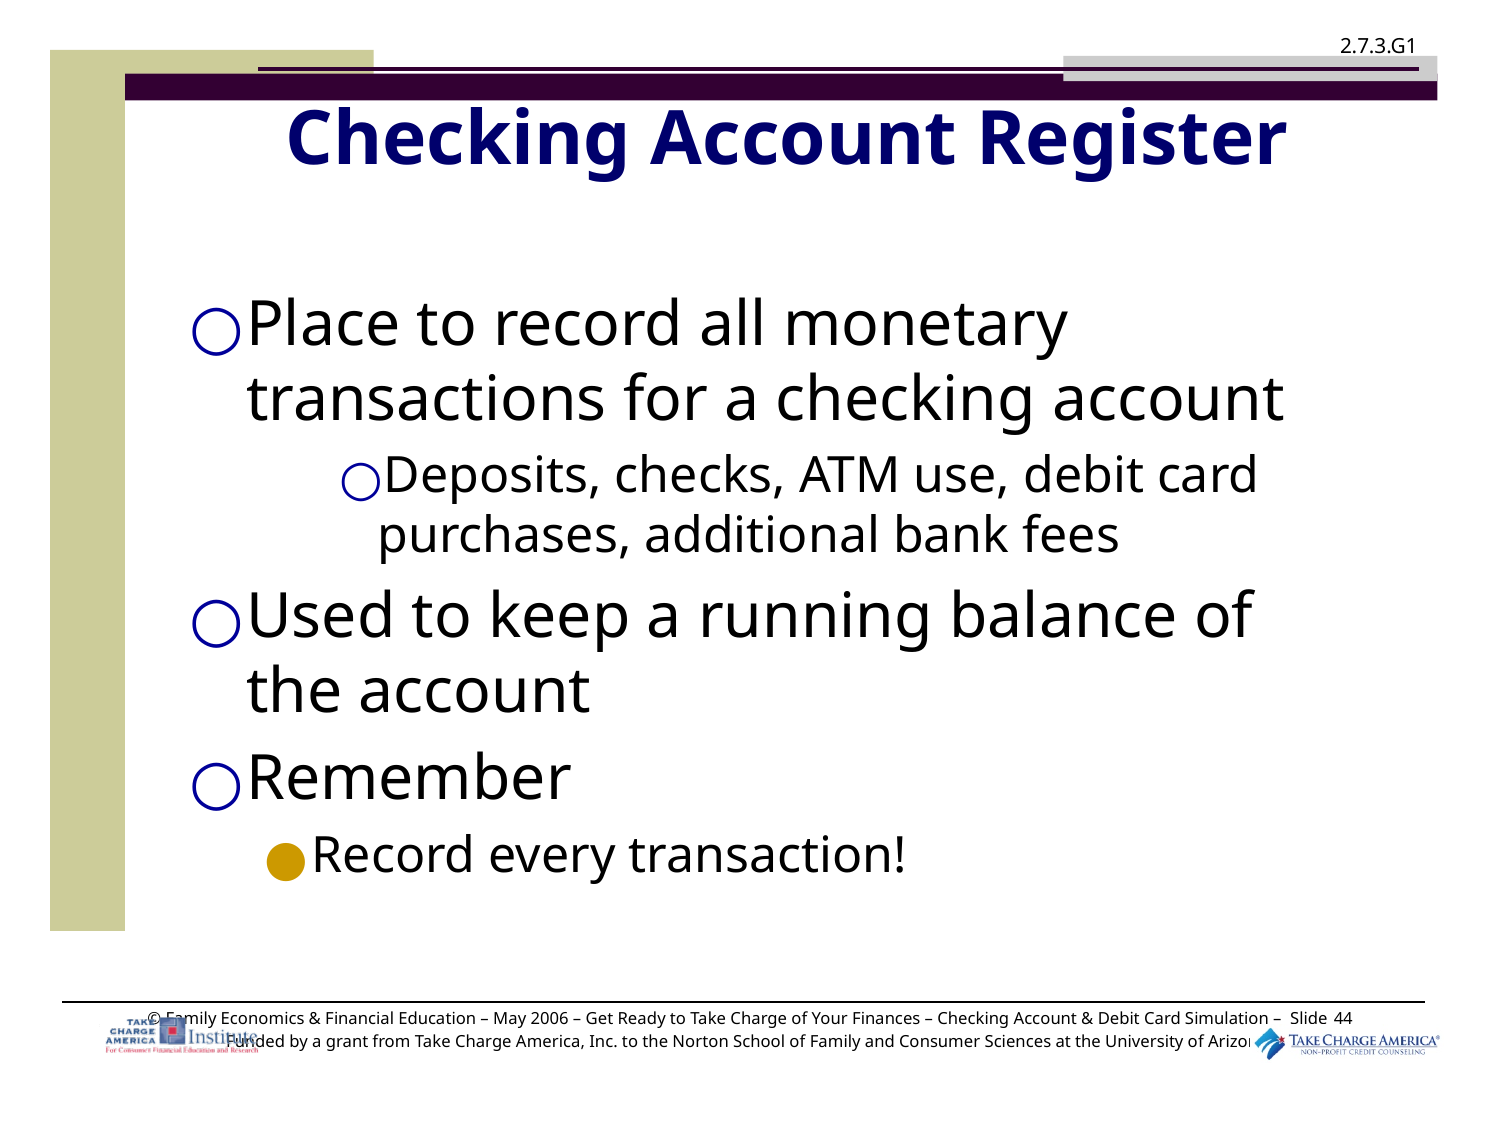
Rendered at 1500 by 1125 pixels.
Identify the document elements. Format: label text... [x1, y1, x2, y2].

title Checking Account Register [187, 0, 1388, 188]
list Place to record all monetary transactions for a checking account Deposits, checks, ATM use, debit card purchases, additional bank fees Used to keep a running balance of the account Remember Record every transaction! [174, 275, 1375, 926]
picture [99, 1012, 265, 1063]
picture [1250, 1024, 1444, 1063]
